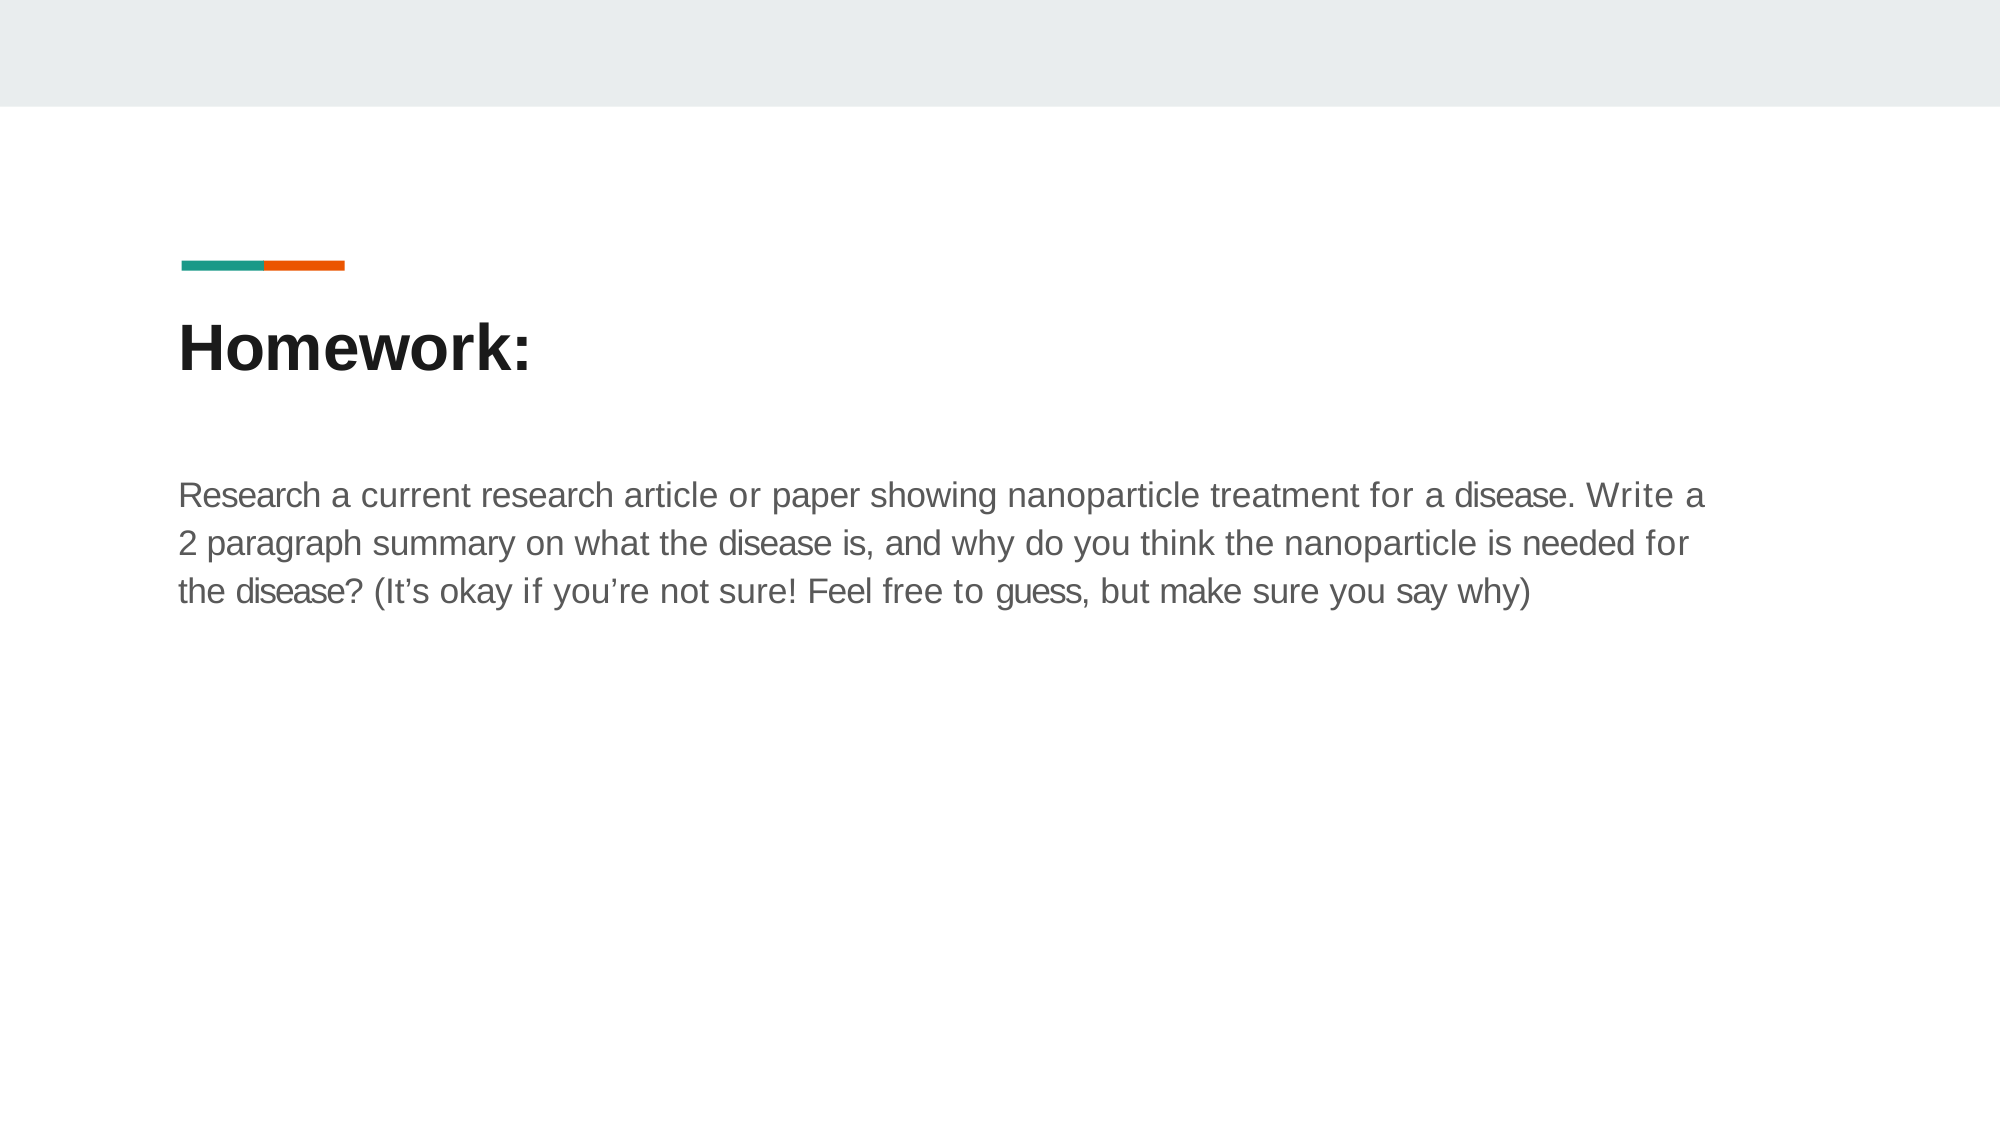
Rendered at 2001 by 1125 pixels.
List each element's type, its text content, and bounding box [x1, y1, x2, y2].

title Homework: [176, 302, 1756, 493]
text_box Research a current research article or paper showing nanoparticle treatment for a disease. Write a 2 paragraph summary on what the disease is, and why do you think the nanoparticle is needed for the disease? (It’s okay if you’re not sure! Feel free to guess, but make sure you say why) [176, 463, 1717, 611]
